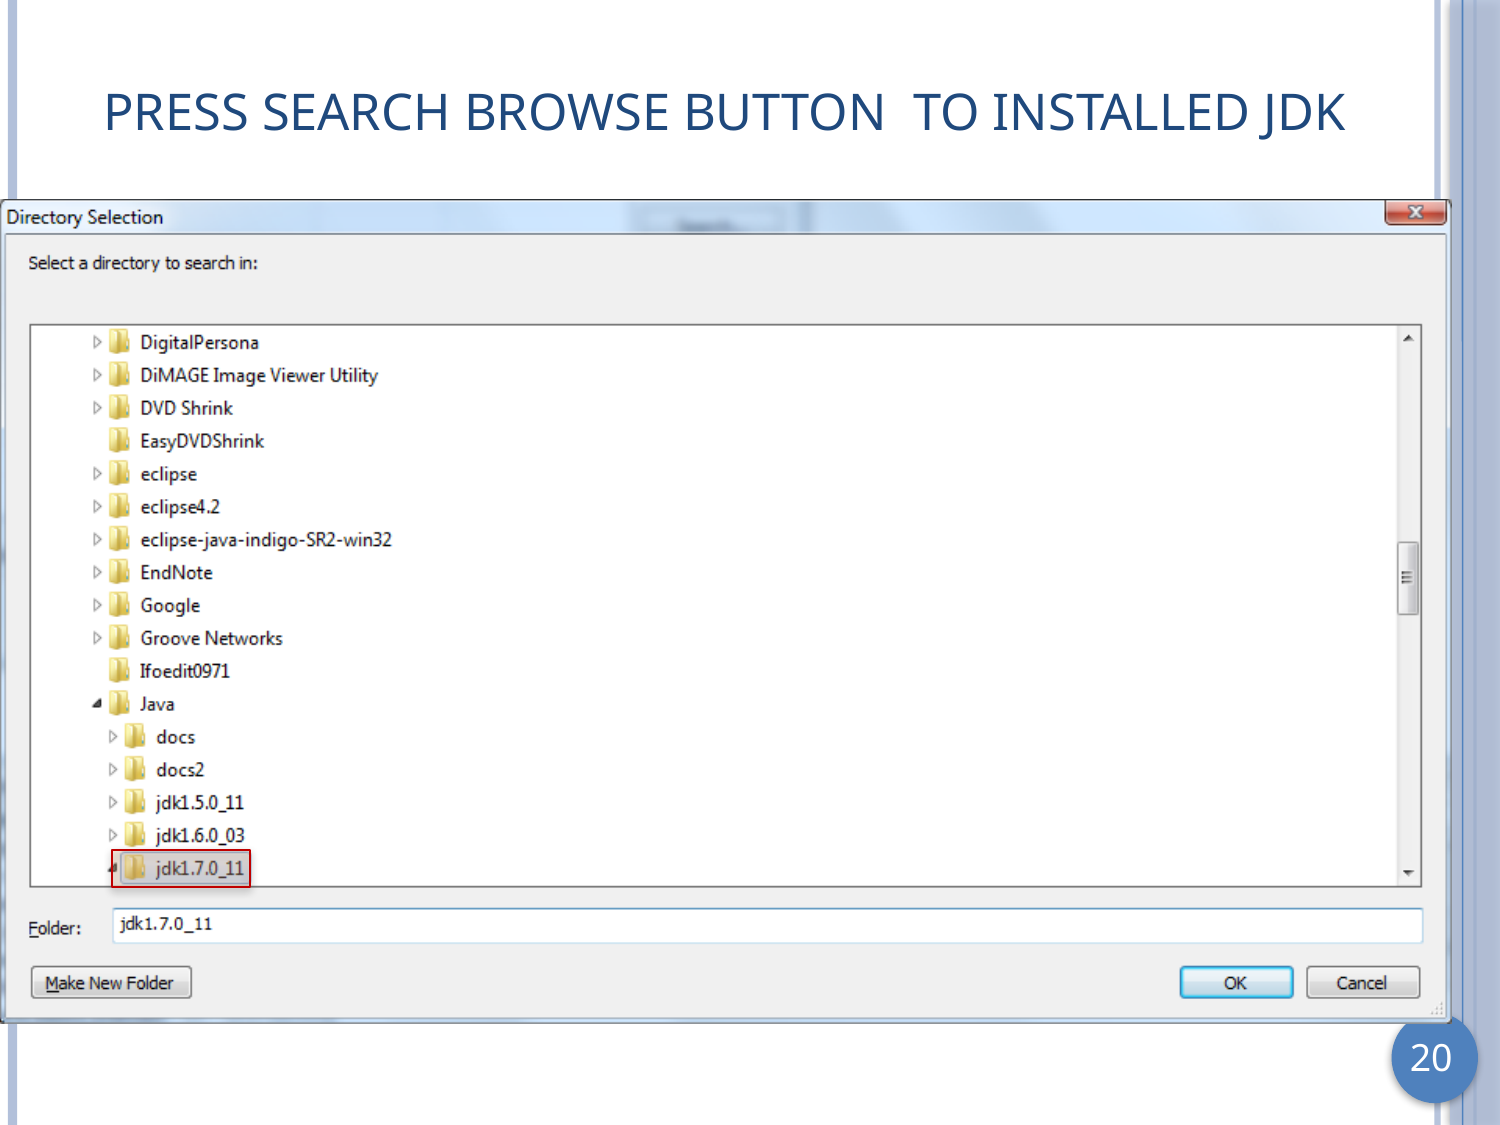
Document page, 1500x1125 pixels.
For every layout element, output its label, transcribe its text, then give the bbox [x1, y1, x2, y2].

picture [0, 199, 1452, 1024]
title Press Search Browse Button to Installed JDK [75, 45, 1375, 175]
